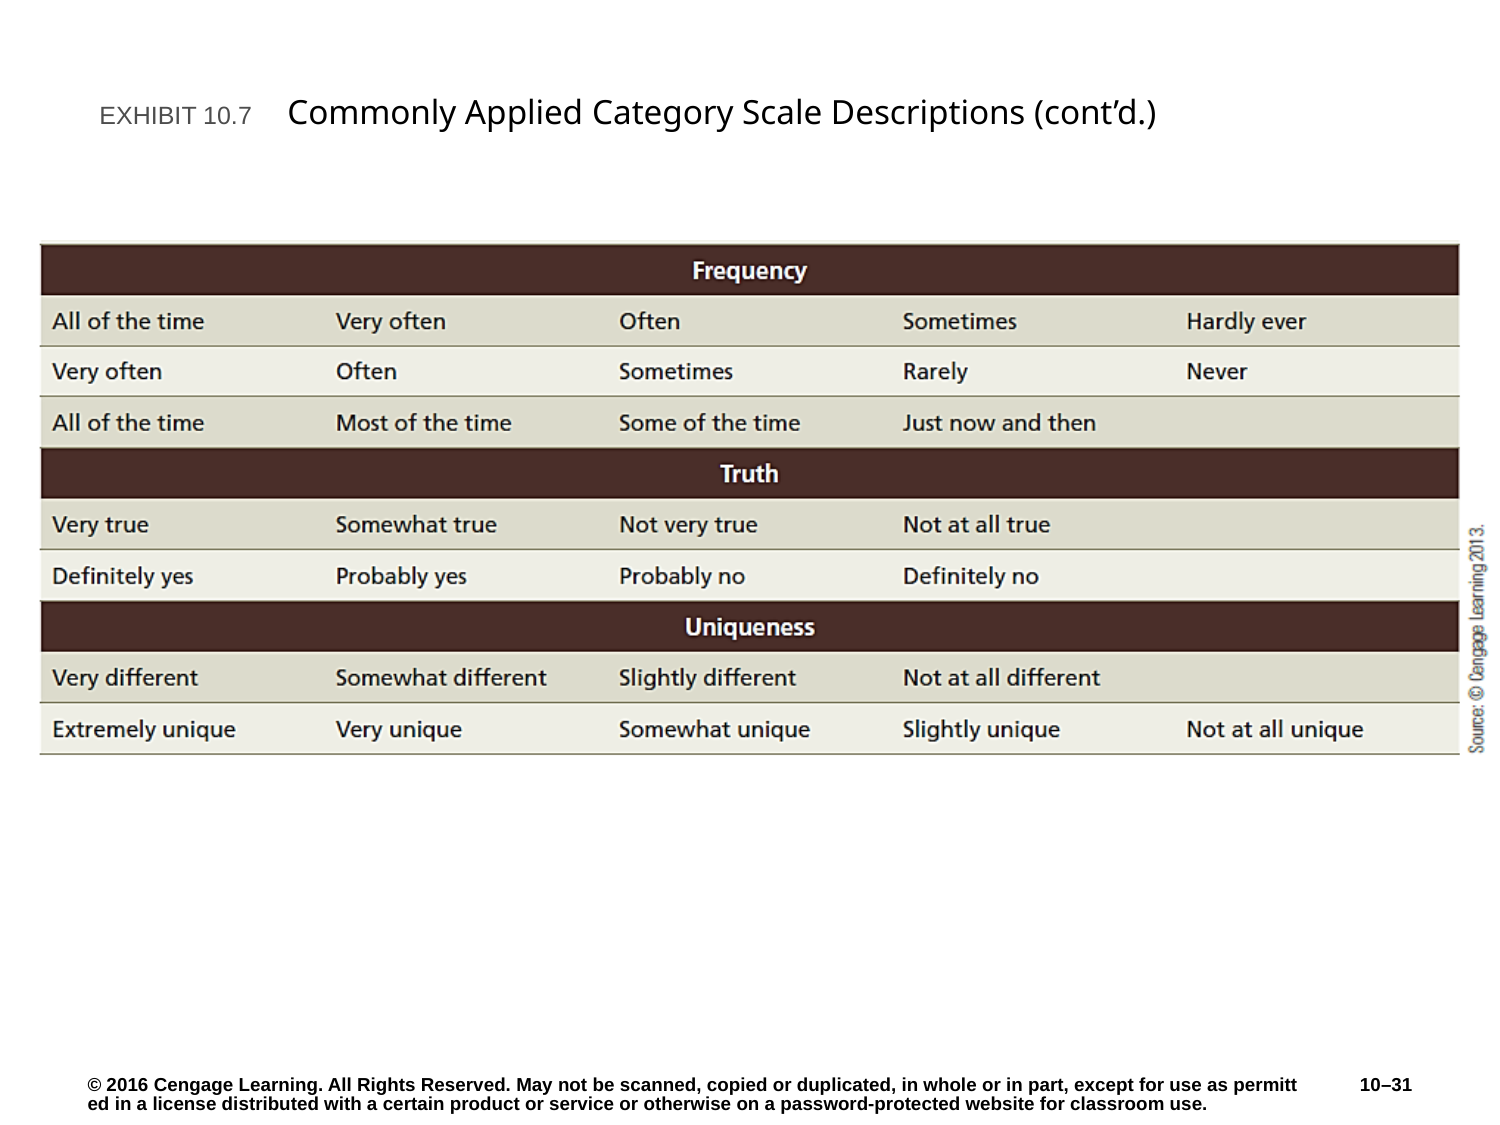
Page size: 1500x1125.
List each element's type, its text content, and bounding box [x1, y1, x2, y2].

footer © 2016 Cengage Learning. All Rights Reserved. May not be scanned, copied or duplicated, in whole or in part, except for use as permitted in a license distributed with a certain product or service or otherwise on a password-protected website for classroom use. [87, 1057, 1050, 1103]
text_box EXHIBIT 10.7 Commonly Applied Category Scale Descriptions (cont’d.) [84, 84, 1414, 139]
picture [37, 240, 1490, 759]
slide_number 10–31 [1050, 1042, 1413, 1103]
